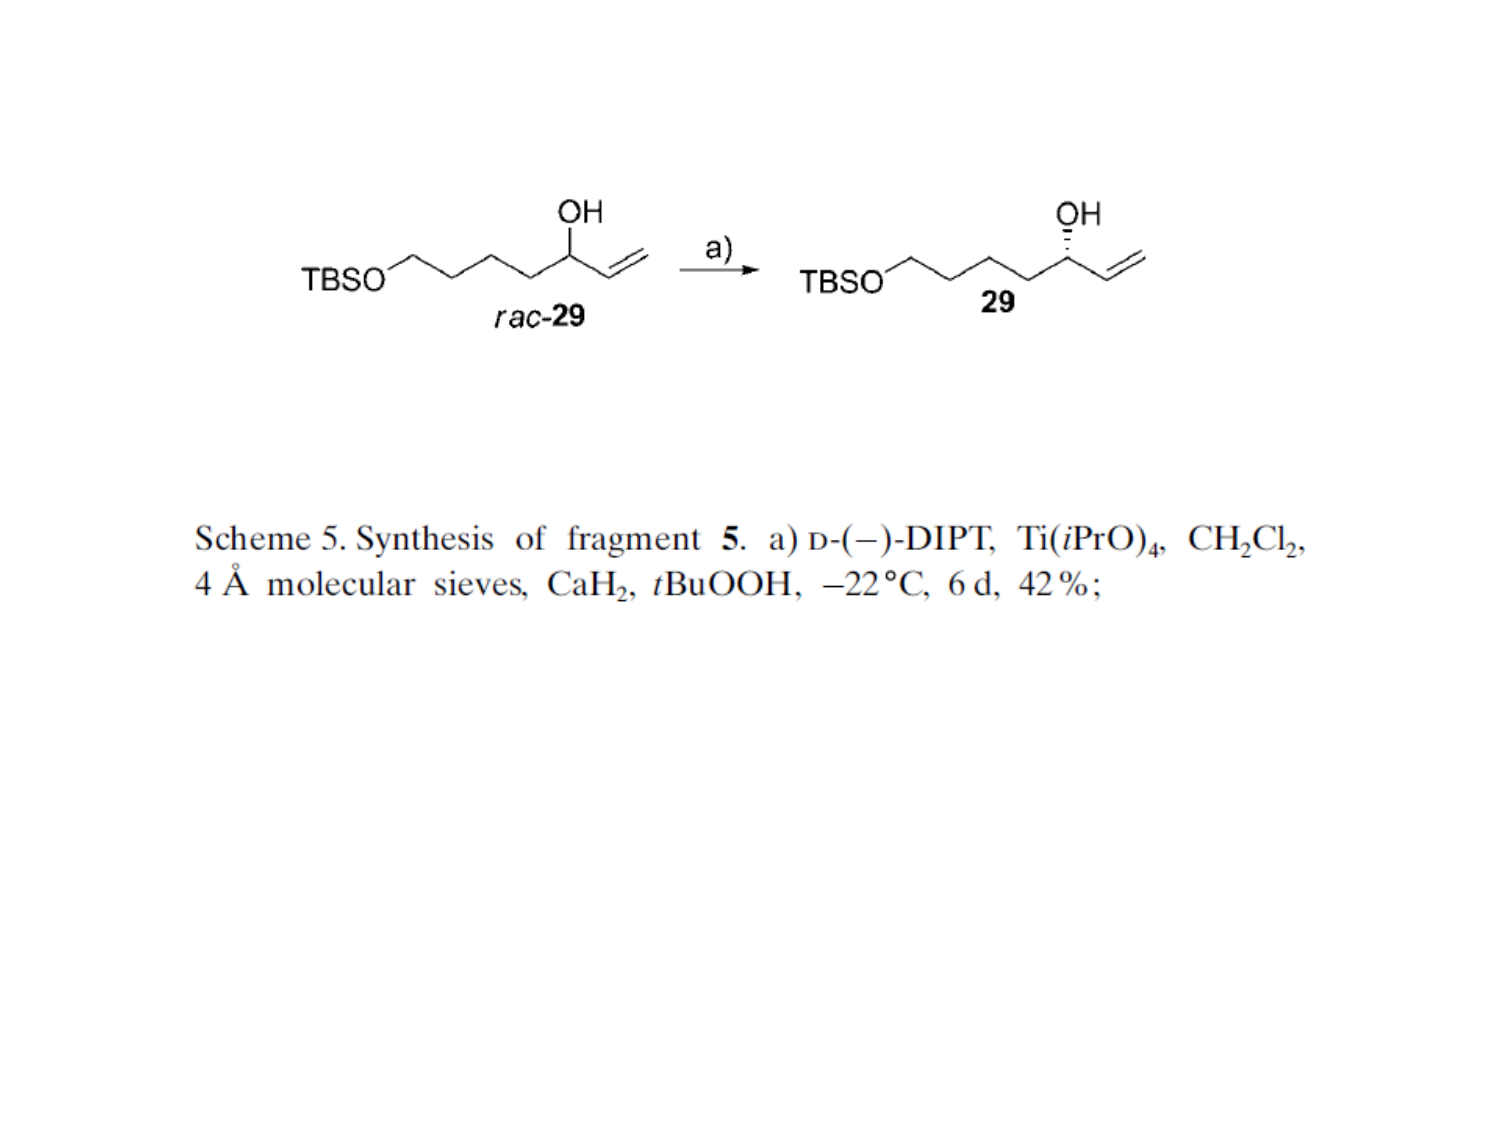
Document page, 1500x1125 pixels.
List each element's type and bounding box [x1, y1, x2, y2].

picture [184, 516, 1316, 609]
picture [274, 162, 1163, 344]
